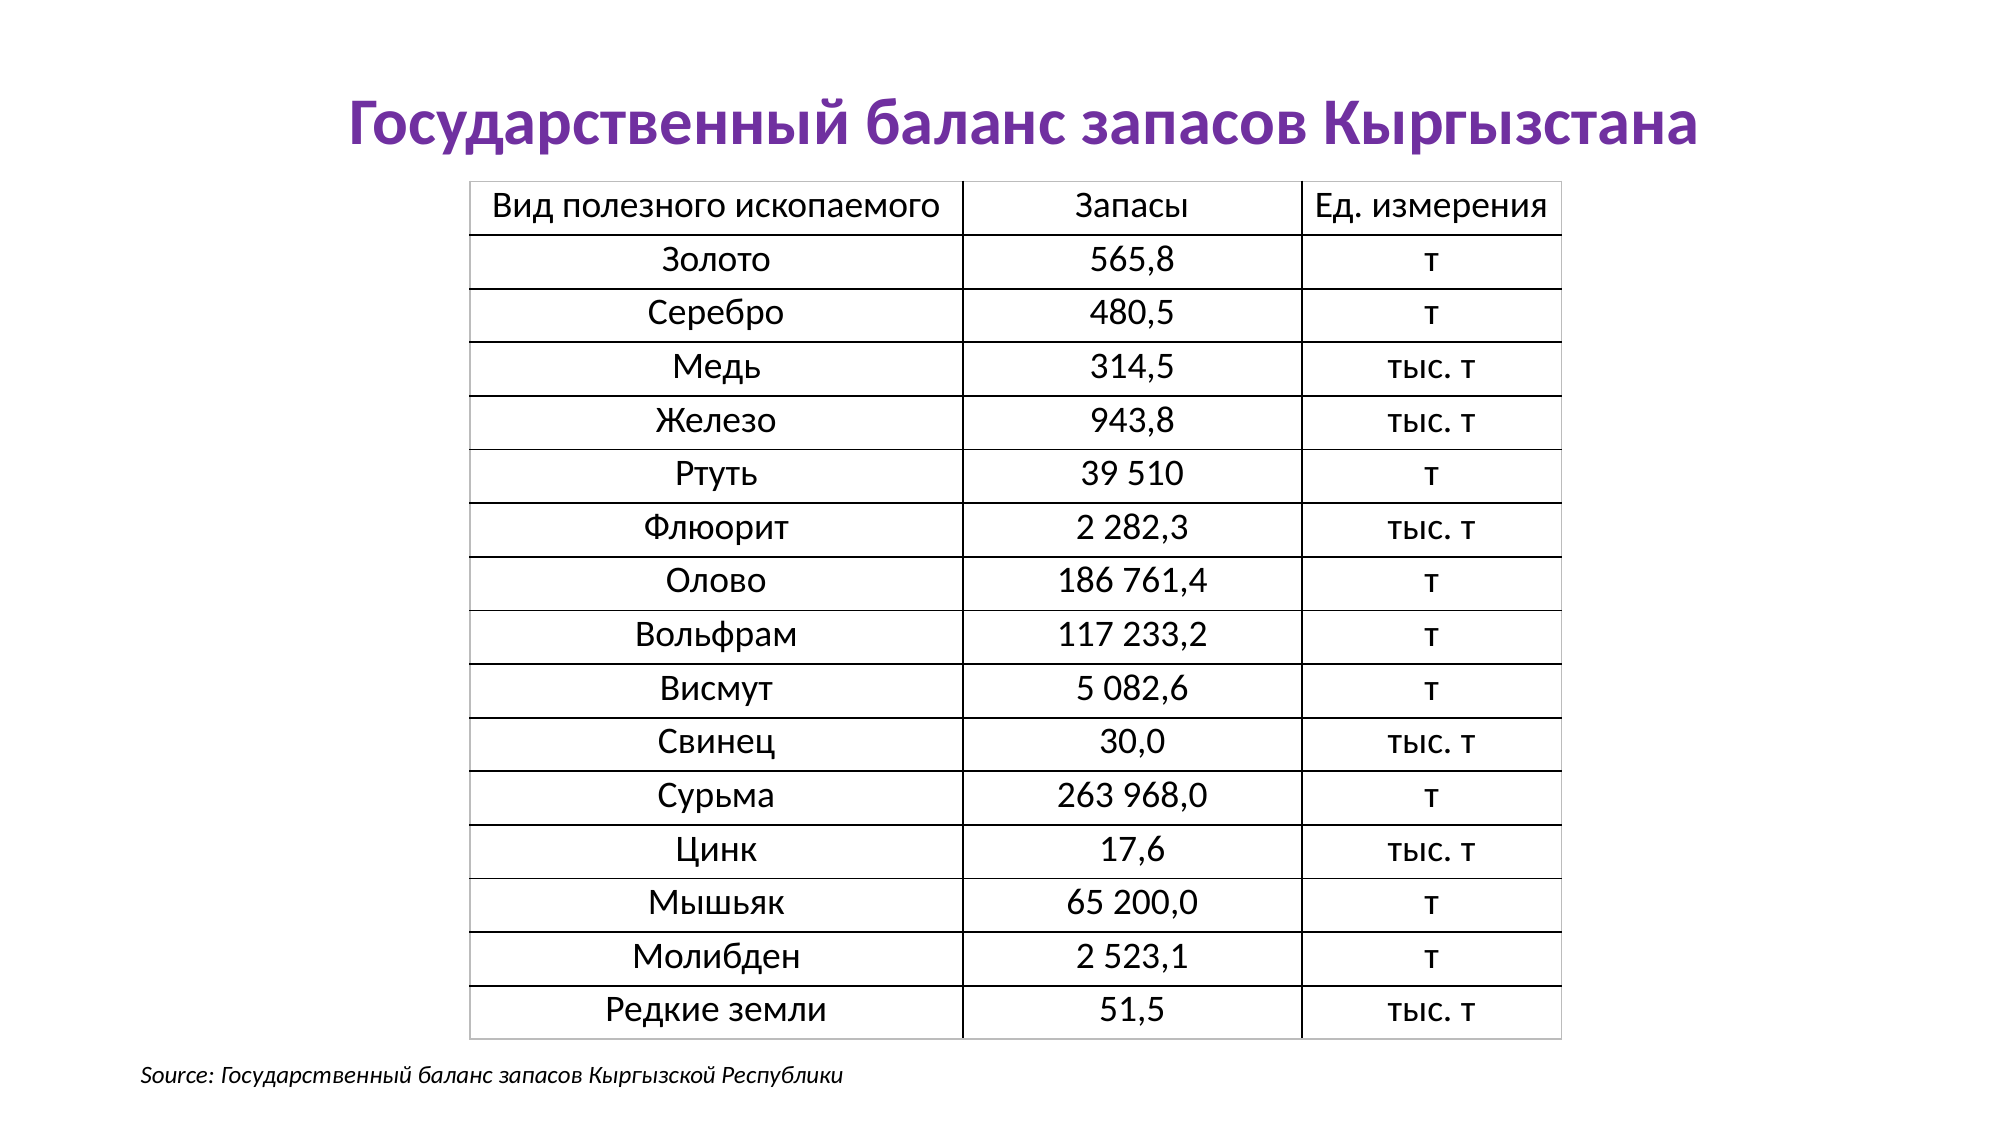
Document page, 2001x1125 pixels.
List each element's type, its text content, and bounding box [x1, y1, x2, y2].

table_cell Вольфрам [471, 611, 962, 663]
table_cell Висмут [471, 665, 962, 717]
table_cell 2 523,1 [964, 933, 1301, 985]
table_cell 480,5 [964, 290, 1301, 341]
table_cell Золото [471, 236, 962, 288]
table_cell 30,0 [964, 719, 1301, 770]
table_cell Медь [471, 343, 962, 395]
table_cell тыс. т [1303, 397, 1561, 449]
table_cell 565,8 [964, 236, 1301, 288]
table_cell Редкие земли [471, 987, 962, 1038]
table_header Ед. измерения [1303, 182, 1561, 234]
table_cell тыс. т [1303, 343, 1561, 395]
table_cell 314,5 [964, 343, 1301, 395]
table_header Запасы [964, 182, 1301, 234]
table_cell тыс. т [1303, 504, 1561, 556]
table_cell тыс. т [1303, 826, 1561, 878]
table_cell 2 282,3 [964, 504, 1301, 556]
table_cell т [1303, 236, 1561, 288]
table_cell тыс. т [1303, 987, 1561, 1038]
table_cell 263 968,0 [964, 772, 1301, 824]
table_cell Молибден [471, 933, 962, 985]
table_cell т [1303, 772, 1561, 824]
table_cell 51,5 [964, 987, 1301, 1038]
table_cell т [1303, 879, 1561, 931]
table_cell 17,6 [964, 826, 1301, 878]
table_cell Цинк [471, 826, 962, 878]
table_cell т [1303, 611, 1561, 663]
text_box Государственный баланс запасов Кыргызстана [161, 70, 1890, 165]
table_cell Свинец [471, 719, 962, 770]
table_cell Флюорит [471, 504, 962, 556]
table_cell тыс. т [1303, 719, 1561, 770]
table_cell т [1303, 665, 1561, 717]
table_cell 65 200,0 [964, 879, 1301, 931]
table_header Вид полезного ископаемого [471, 182, 962, 234]
table_cell 943,8 [964, 397, 1301, 449]
text_box Source: Государственный баланс запасов Кыргызской Республики [125, 1050, 860, 1096]
table_cell т [1303, 290, 1561, 341]
table_cell Олово [471, 558, 962, 610]
table_cell 117 233,2 [964, 611, 1301, 663]
table_cell Сурьма [471, 772, 962, 824]
table_cell Серебро [471, 290, 962, 341]
table_cell Мышьяк [471, 879, 962, 931]
table_cell т [1303, 450, 1561, 502]
table_cell Ртуть [471, 450, 962, 502]
table_cell 39 510 [964, 450, 1301, 502]
table_cell 186 761,4 [964, 558, 1301, 610]
table_cell 5 082,6 [964, 665, 1301, 717]
table_cell Железо [471, 397, 962, 449]
table_cell т [1303, 933, 1561, 985]
table_cell т [1303, 558, 1561, 610]
